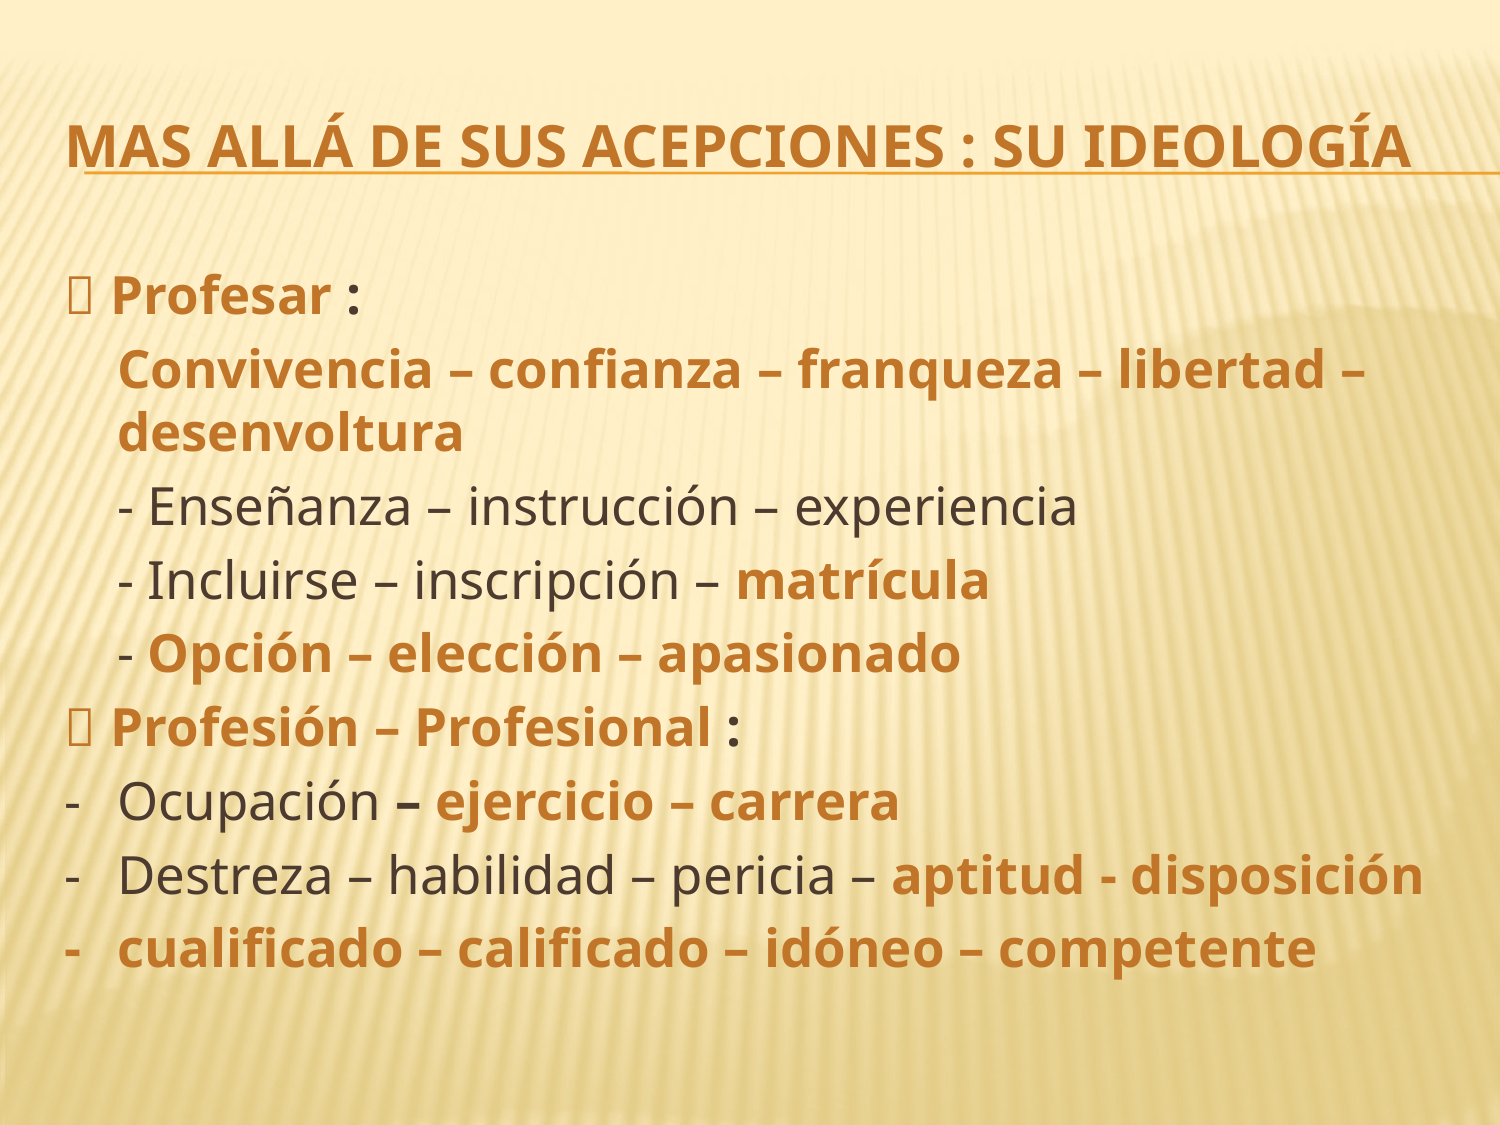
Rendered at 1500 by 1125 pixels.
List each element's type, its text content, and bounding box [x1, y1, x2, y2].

list  Profesar : Convivencia – confianza – franqueza – libertad – desenvoltura - Enseñanza – instrucción – experiencia - Incluirse – inscripción – matrícula - Opción – elección – apasionado  Profesión – Profesional : - Ocupación – ejercicio – carrera - Destreza – habilidad – pericia – aptitud - disposición - cualificado – calificado – idóneo – competente [50, 254, 1475, 998]
title Mas allá de sus acepciones : su ideología [50, 75, 1475, 213]
